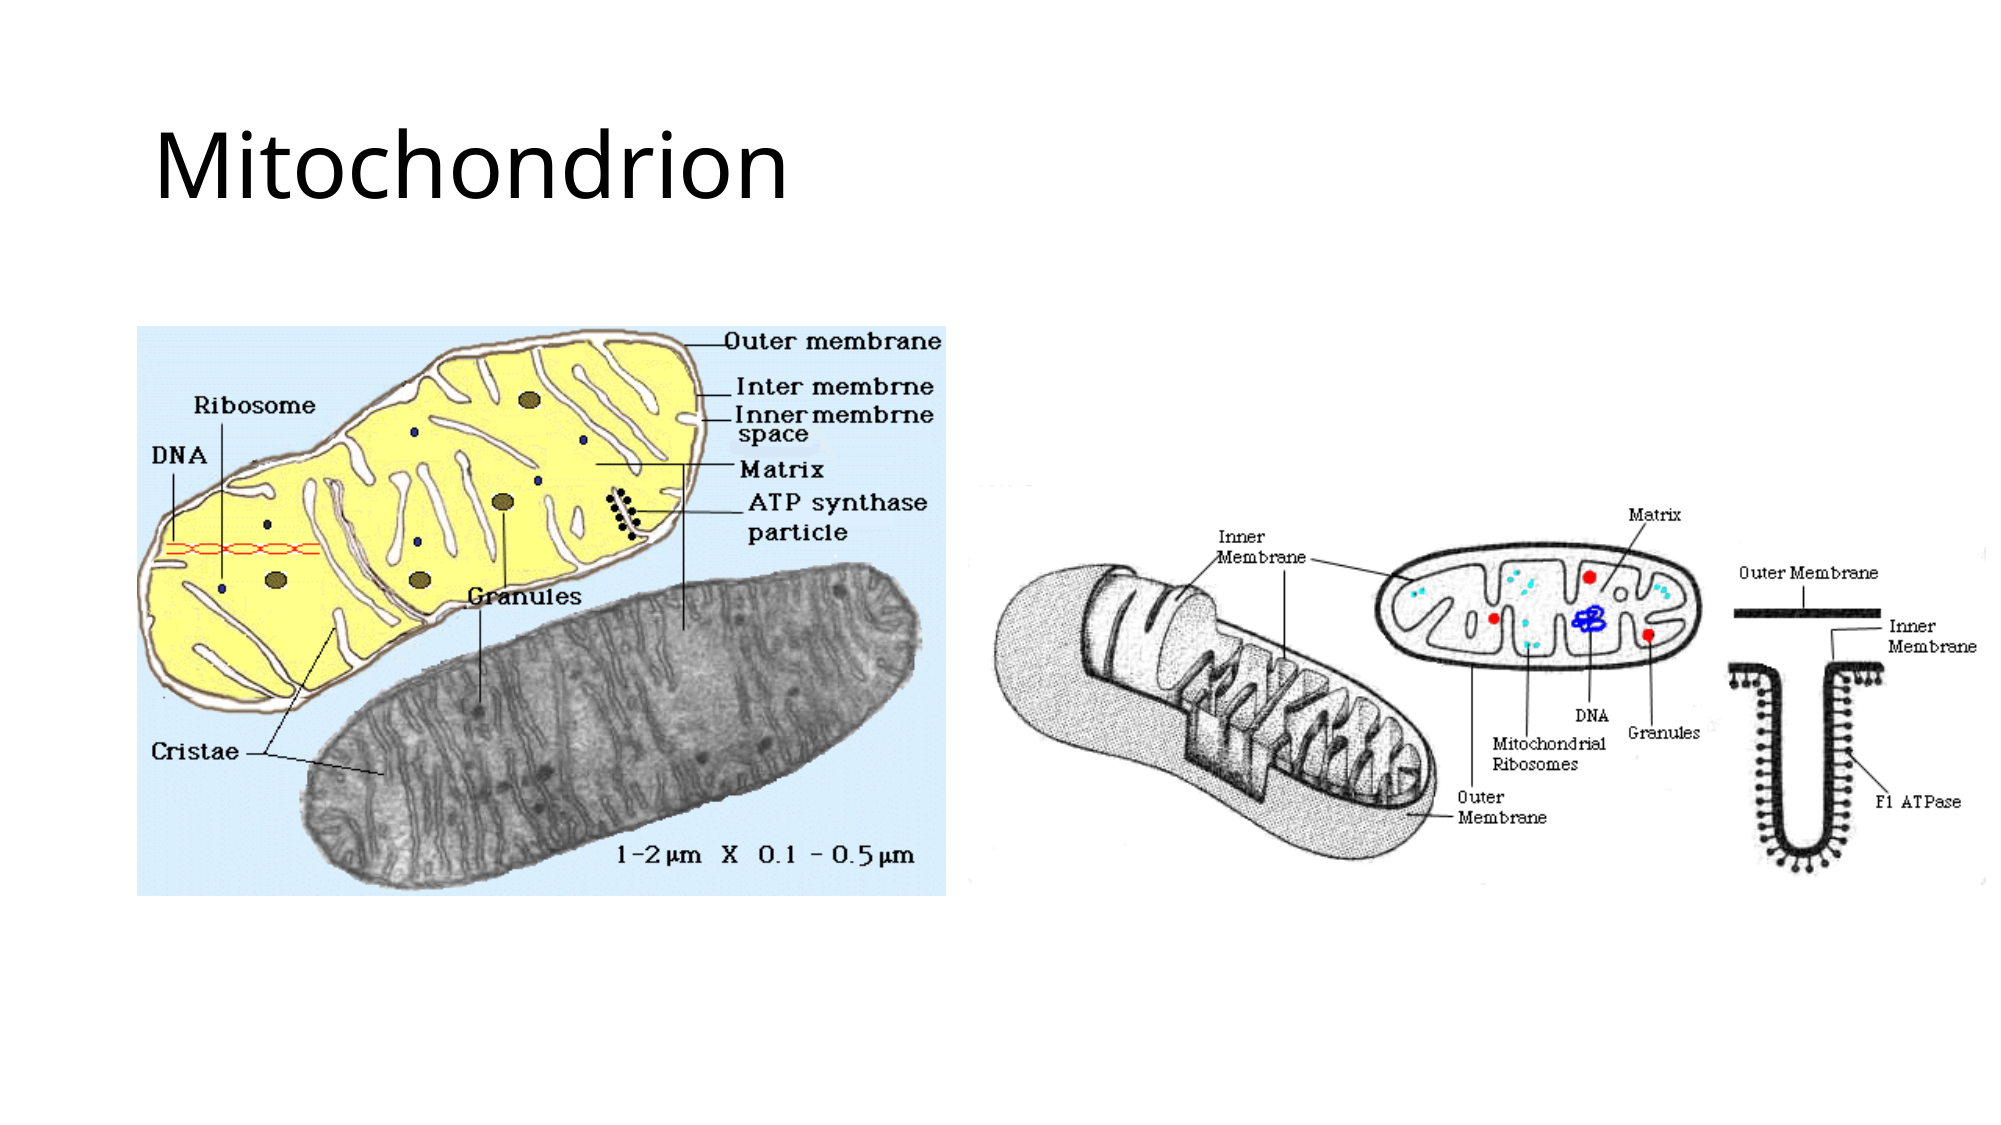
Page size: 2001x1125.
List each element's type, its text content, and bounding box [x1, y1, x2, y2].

title Mitochondrion [137, 59, 1863, 278]
picture [968, 485, 1986, 885]
picture [137, 326, 946, 896]
